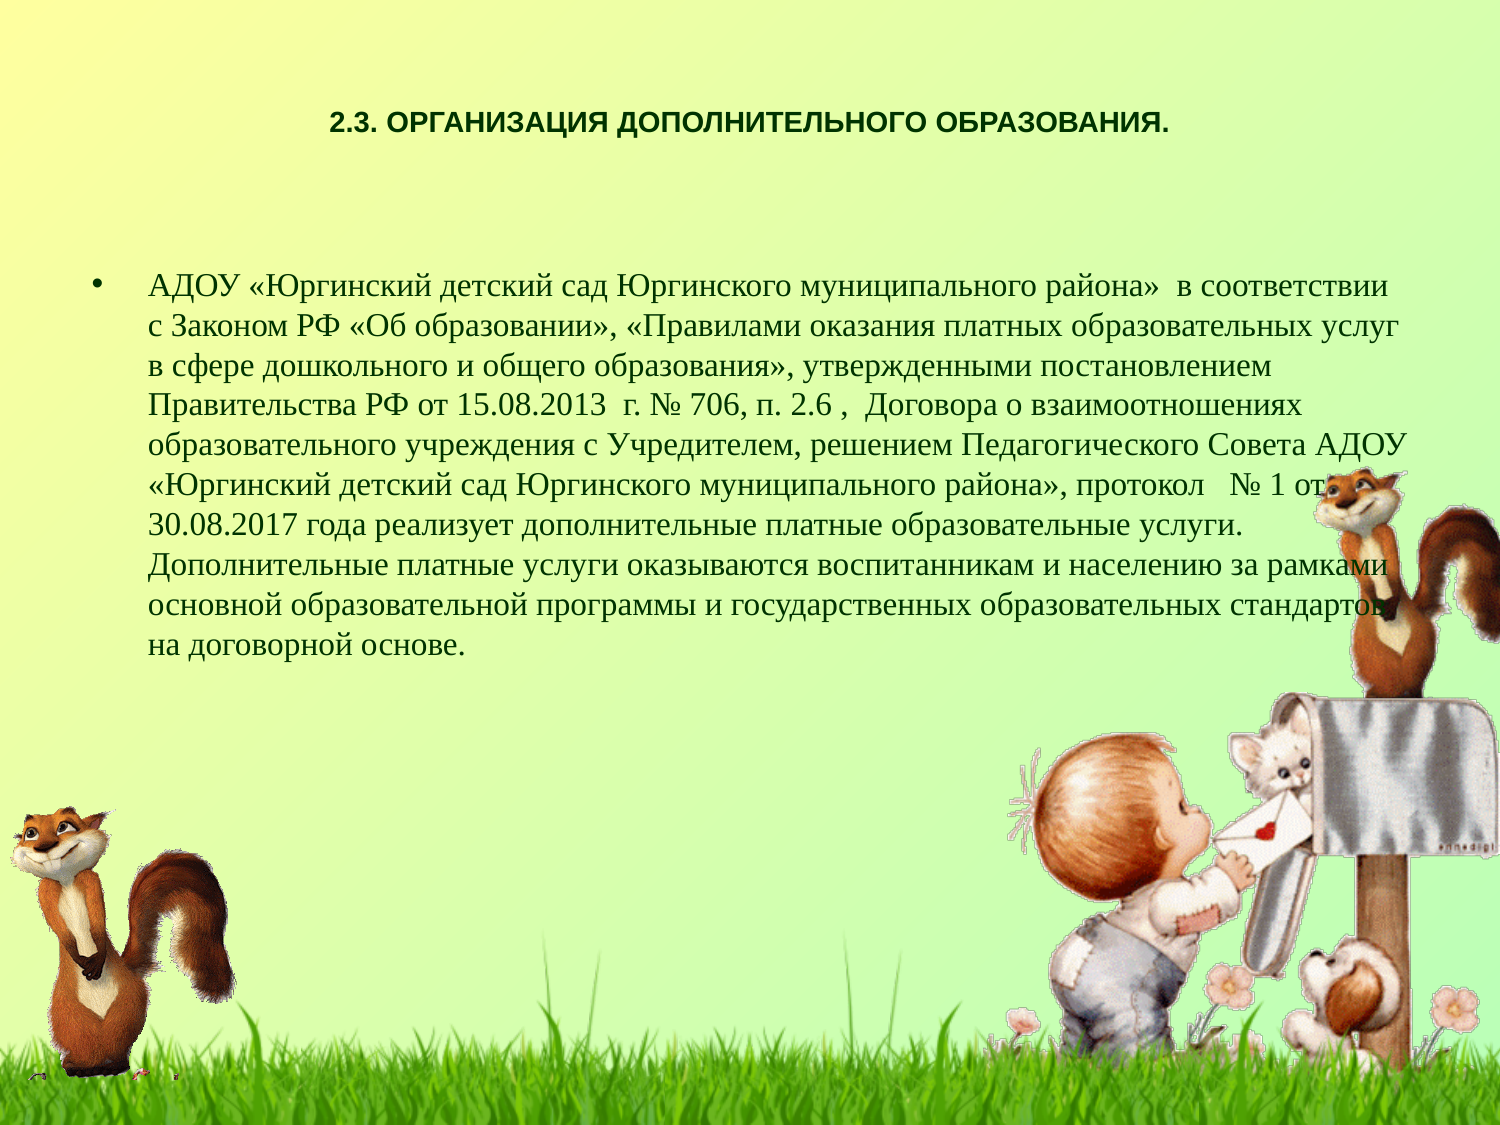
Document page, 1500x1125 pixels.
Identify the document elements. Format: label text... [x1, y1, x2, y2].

picture [0, 432, 1500, 1125]
list АДОУ «Юргинский детский сад Юргинского муниципального района» в соответствии с Законом РФ «Об образовании», «Правилами оказания платных образовательных услуг в сфере дошкольного и общего образования», утвержденными постановлением Правительства РФ от 15.08.2013 г. № 706, п. 2.6 , Договора о взаимоотношениях образовательного учреждения с Учредителем, решением Педагогического Совета АДОУ «Юргинский детский сад Юргинского муниципального района», протокол № 1 от 30.08.2017 года реализует дополнительные платные образовательные услуги. Дополнительные платные услуги оказываются воспитанникам и населению за рамками основной образовательной программы и государственных образовательных стандартов на договорной основе. [76, 255, 1427, 999]
title 2.3. ОРГАНИЗАЦИЯ ДОПОЛНИТЕЛЬНОГО ОБРАЗОВАНИЯ. [74, 44, 1426, 233]
